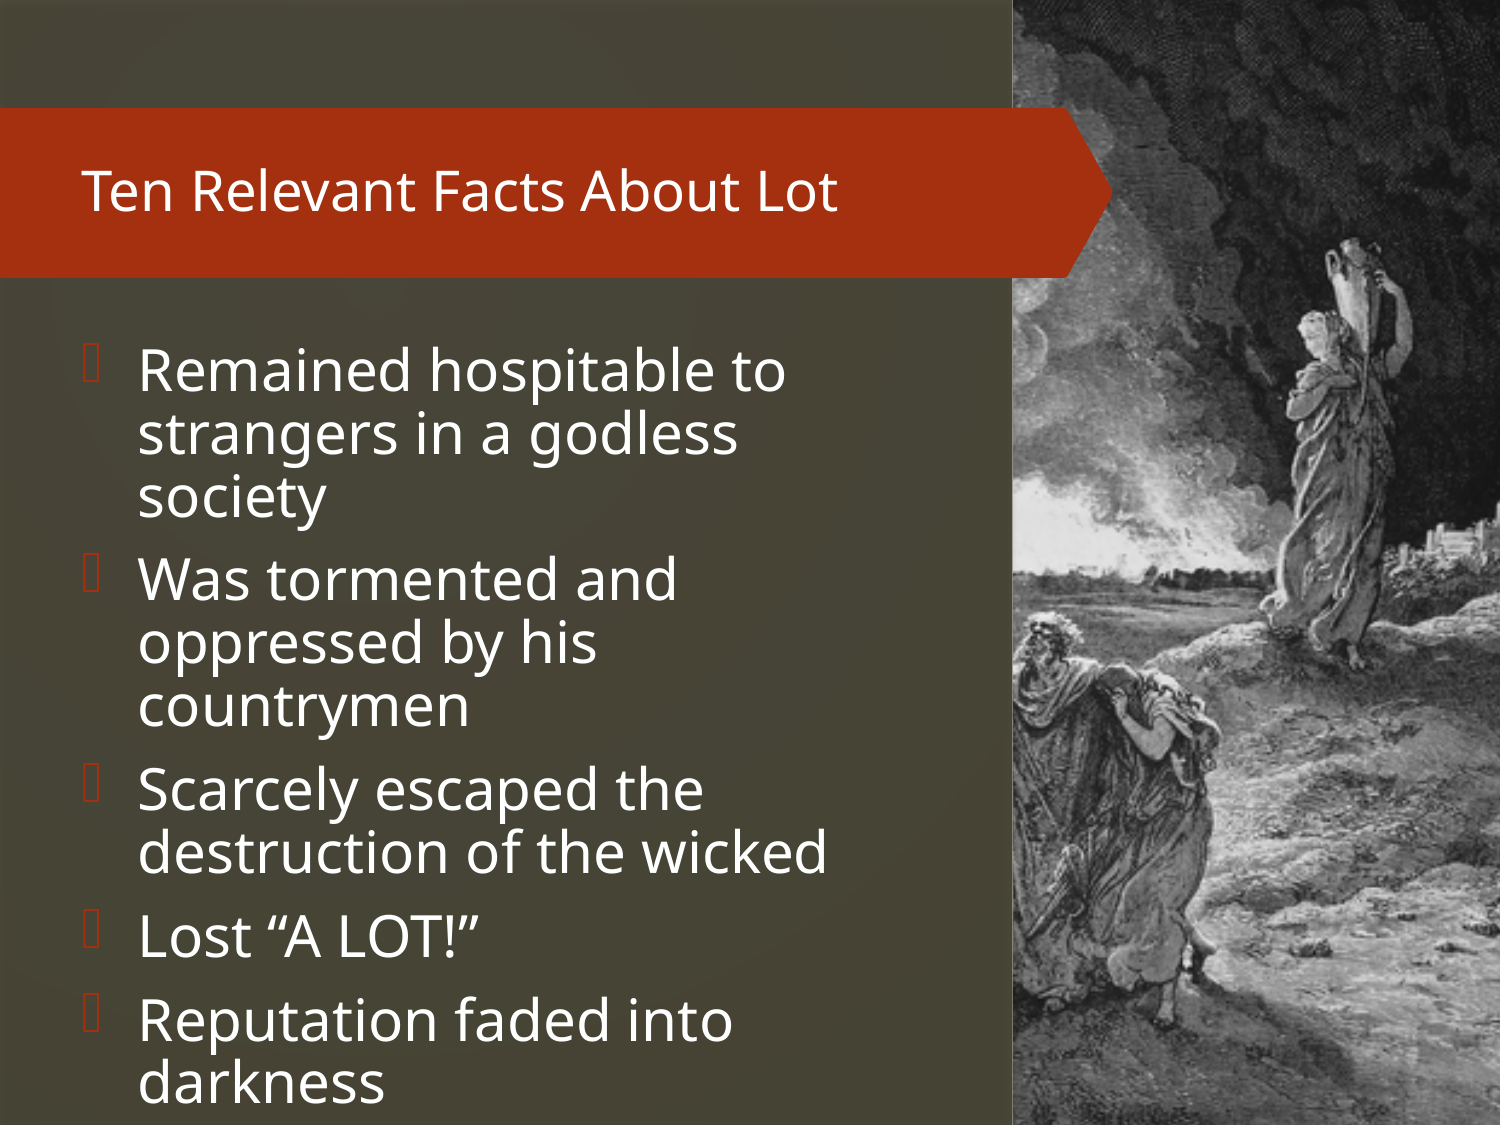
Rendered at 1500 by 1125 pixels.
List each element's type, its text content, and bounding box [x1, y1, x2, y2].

picture [1012, 0, 1500, 1125]
list Remained hospitable to strangers in a godless society Was tormented and oppressed by his countrymen Scarcely escaped the destruction of the wicked Lost “A LOT!” Reputation faded into darkness [66, 333, 946, 970]
text_box [0, 278, 1007, 1125]
title Ten Relevant Facts About Lot [66, 129, 946, 257]
text_box [0, 108, 1007, 278]
text_box [0, 0, 1012, 108]
